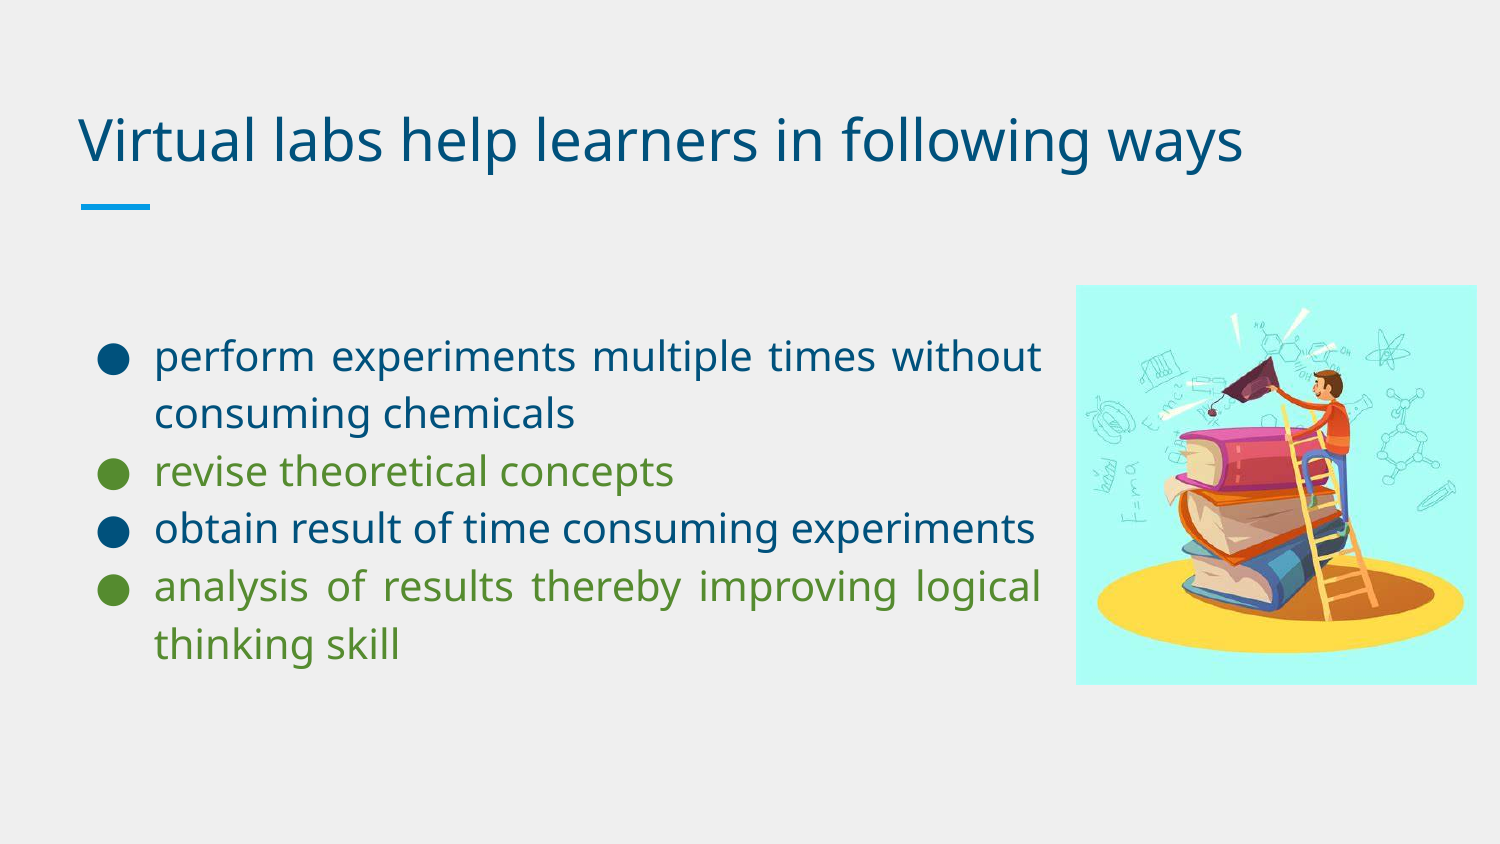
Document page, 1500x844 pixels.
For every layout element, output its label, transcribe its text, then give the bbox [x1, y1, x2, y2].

title Virtual labs help learners in following ways [63, 75, 1437, 188]
list perform experiments multiple times without consuming chemicals revise theoretical concepts obtain result of time consuming experiments analysis of results thereby improving logical thinking skill [63, 231, 1058, 739]
picture [1076, 284, 1477, 686]
